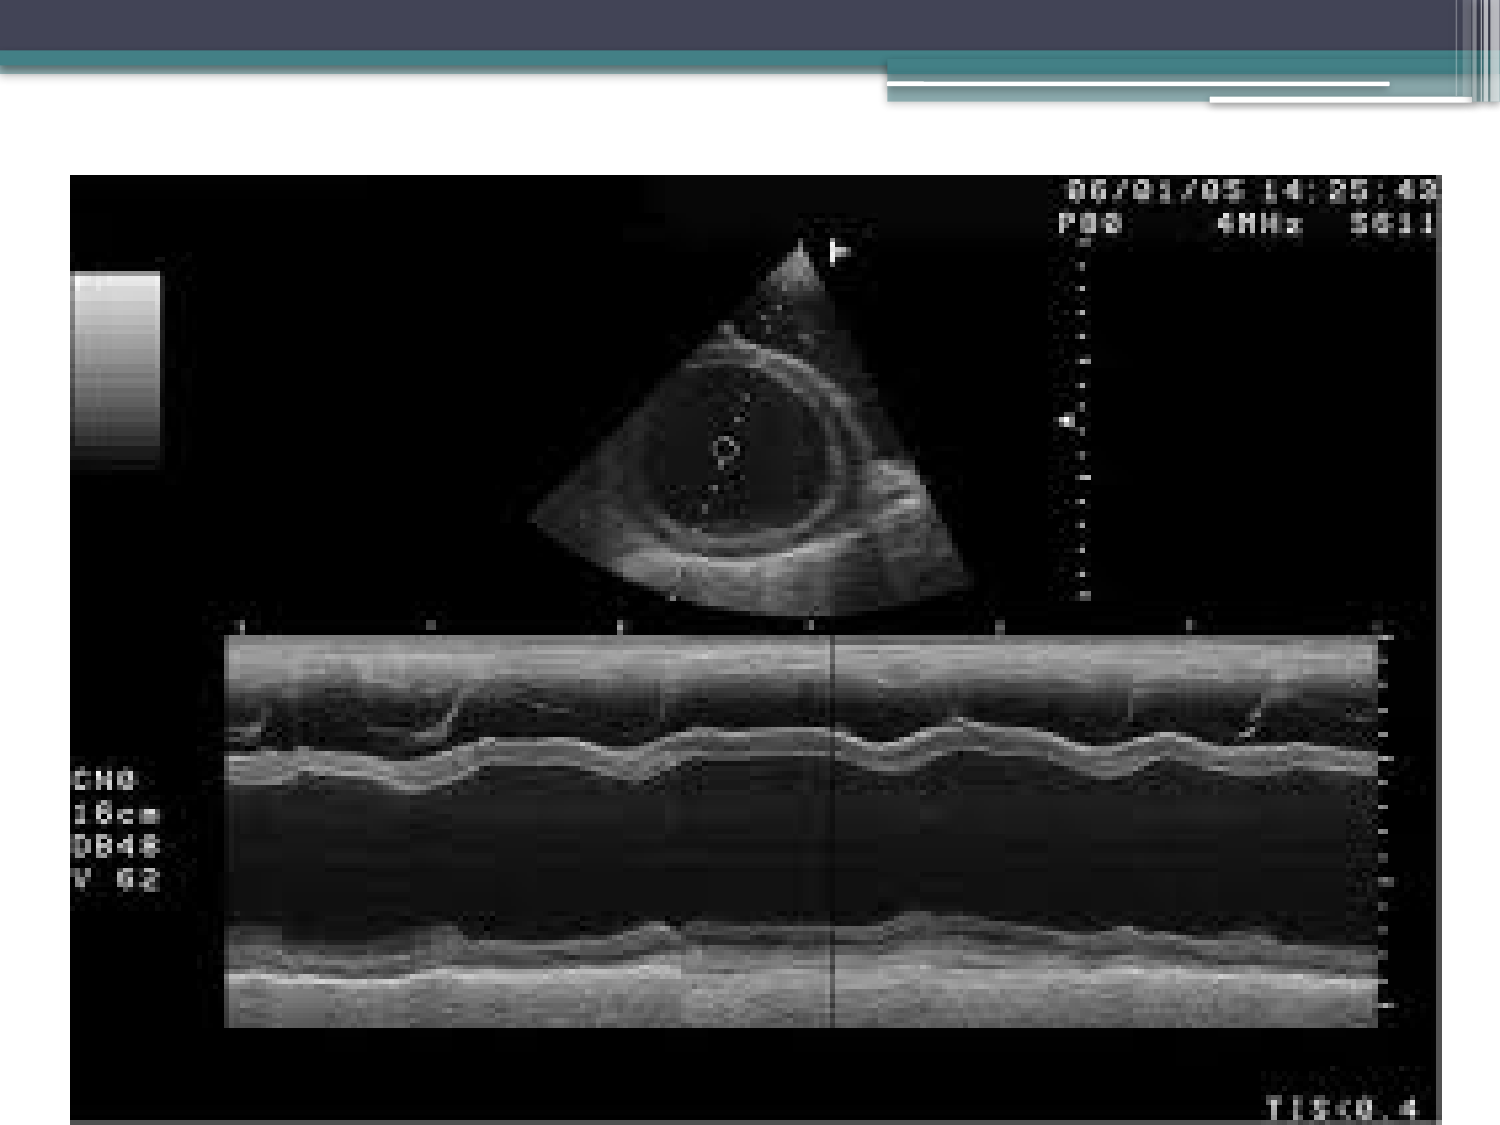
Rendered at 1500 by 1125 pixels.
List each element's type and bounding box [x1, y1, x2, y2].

list [70, 175, 1442, 1125]
